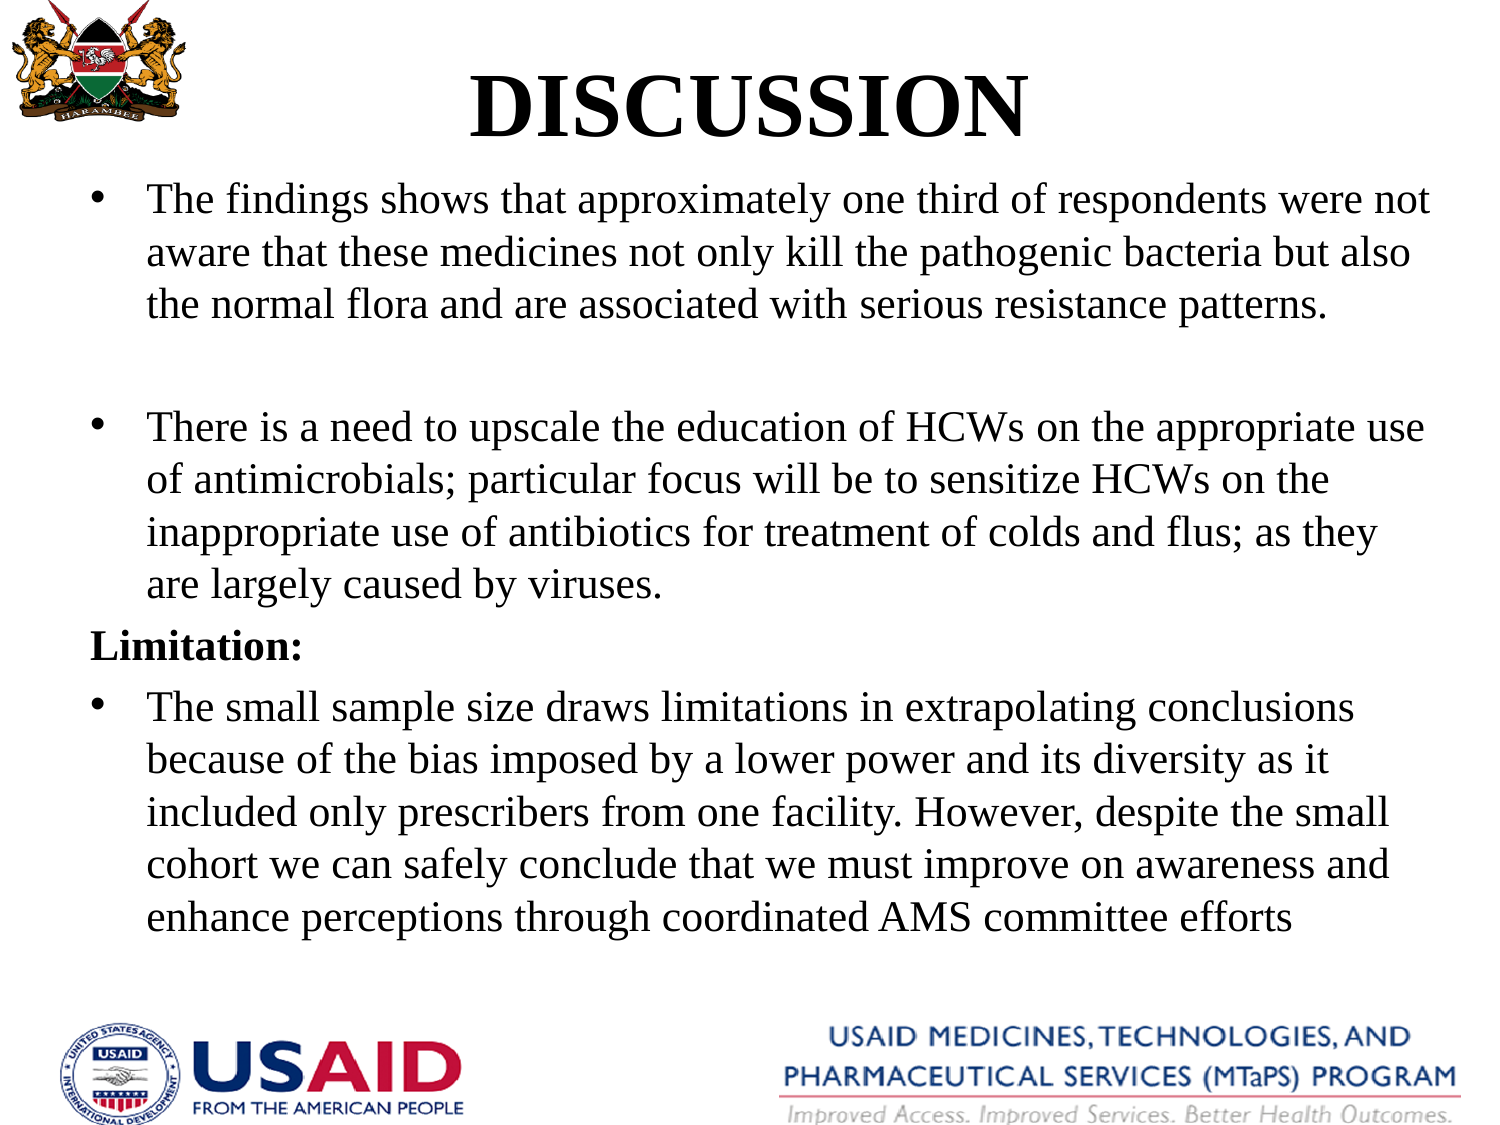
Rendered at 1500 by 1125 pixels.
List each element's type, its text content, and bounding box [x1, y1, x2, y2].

picture [0, 0, 197, 129]
title DISCUSSION [75, 24, 1425, 162]
picture [49, 1018, 1461, 1125]
list The findings shows that approximately one third of respondents were not aware that these medicines not only kill the pathogenic bacteria but also the normal flora and are associated with serious resistance patterns. There is a need to upscale the education of HCWs on the appropriate use of antimicrobials; particular focus will be to sensitize HCWs on the inappropriate use of antibiotics for treatment of colds and flus; as they are largely caused by viruses. Limitation: The small sample size draws limitations in extrapolating conclusions because of the bias imposed by a lower power and its diversity as it included only prescribers from one facility. However, despite the small cohort we can safely conclude that we must improve on awareness and enhance perceptions through coordinated AMS committee efforts [75, 162, 1450, 988]
